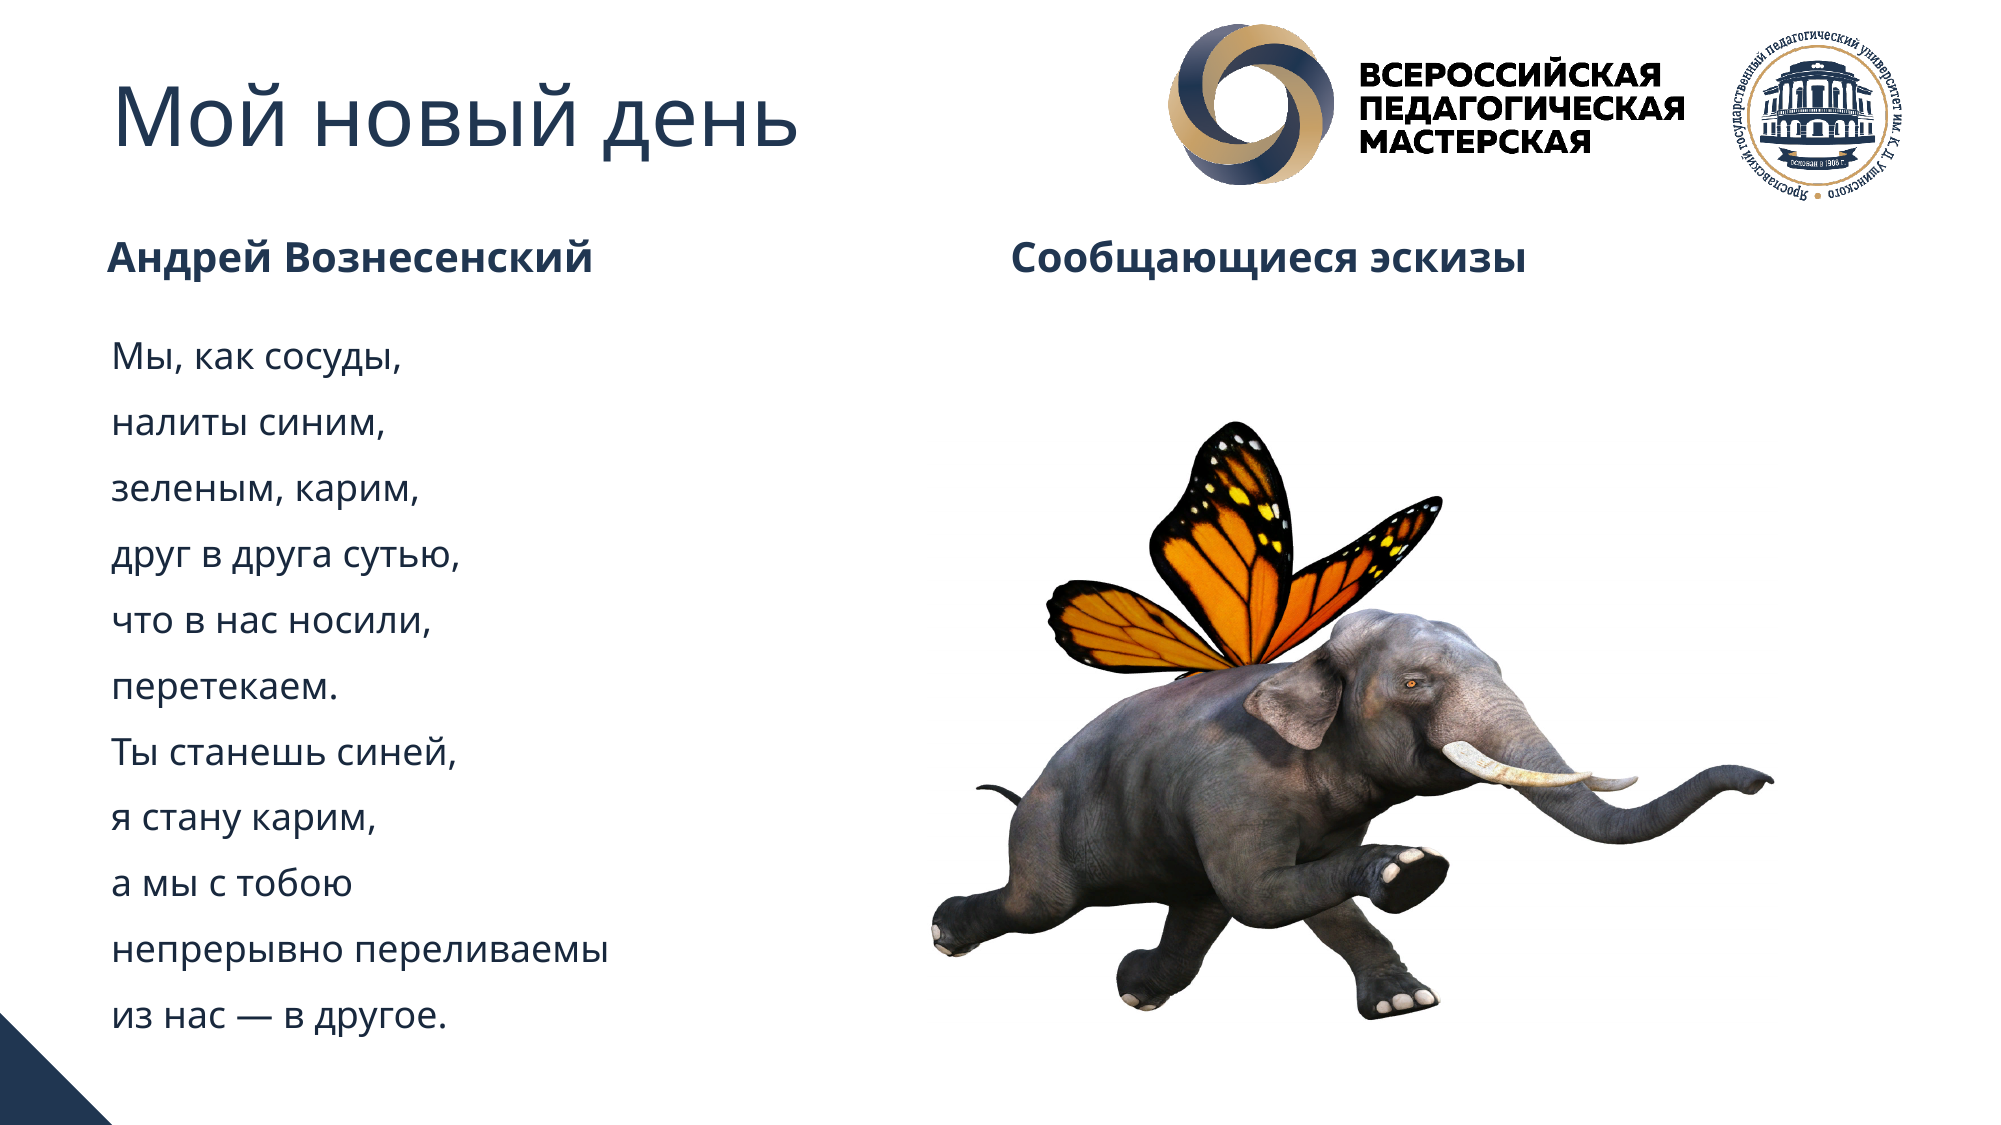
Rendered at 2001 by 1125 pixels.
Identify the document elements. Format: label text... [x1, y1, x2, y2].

list Андрей Вознесенский [92, 229, 874, 325]
list Мы, как сосуды, налиты синим, зеленым, карим, друг в друга сутью, что в нас носили, перетекаем. Ты станешь синей, я стану карим, а мы с тобою непрерывно переливаемы из нас — в другое. [96, 325, 874, 951]
list Сообщающиеся эскизы [995, 229, 1778, 325]
picture [1691, 1, 1947, 238]
picture [927, 418, 1778, 1024]
title Мой новый день [96, 47, 1684, 192]
picture [1168, 24, 1684, 186]
